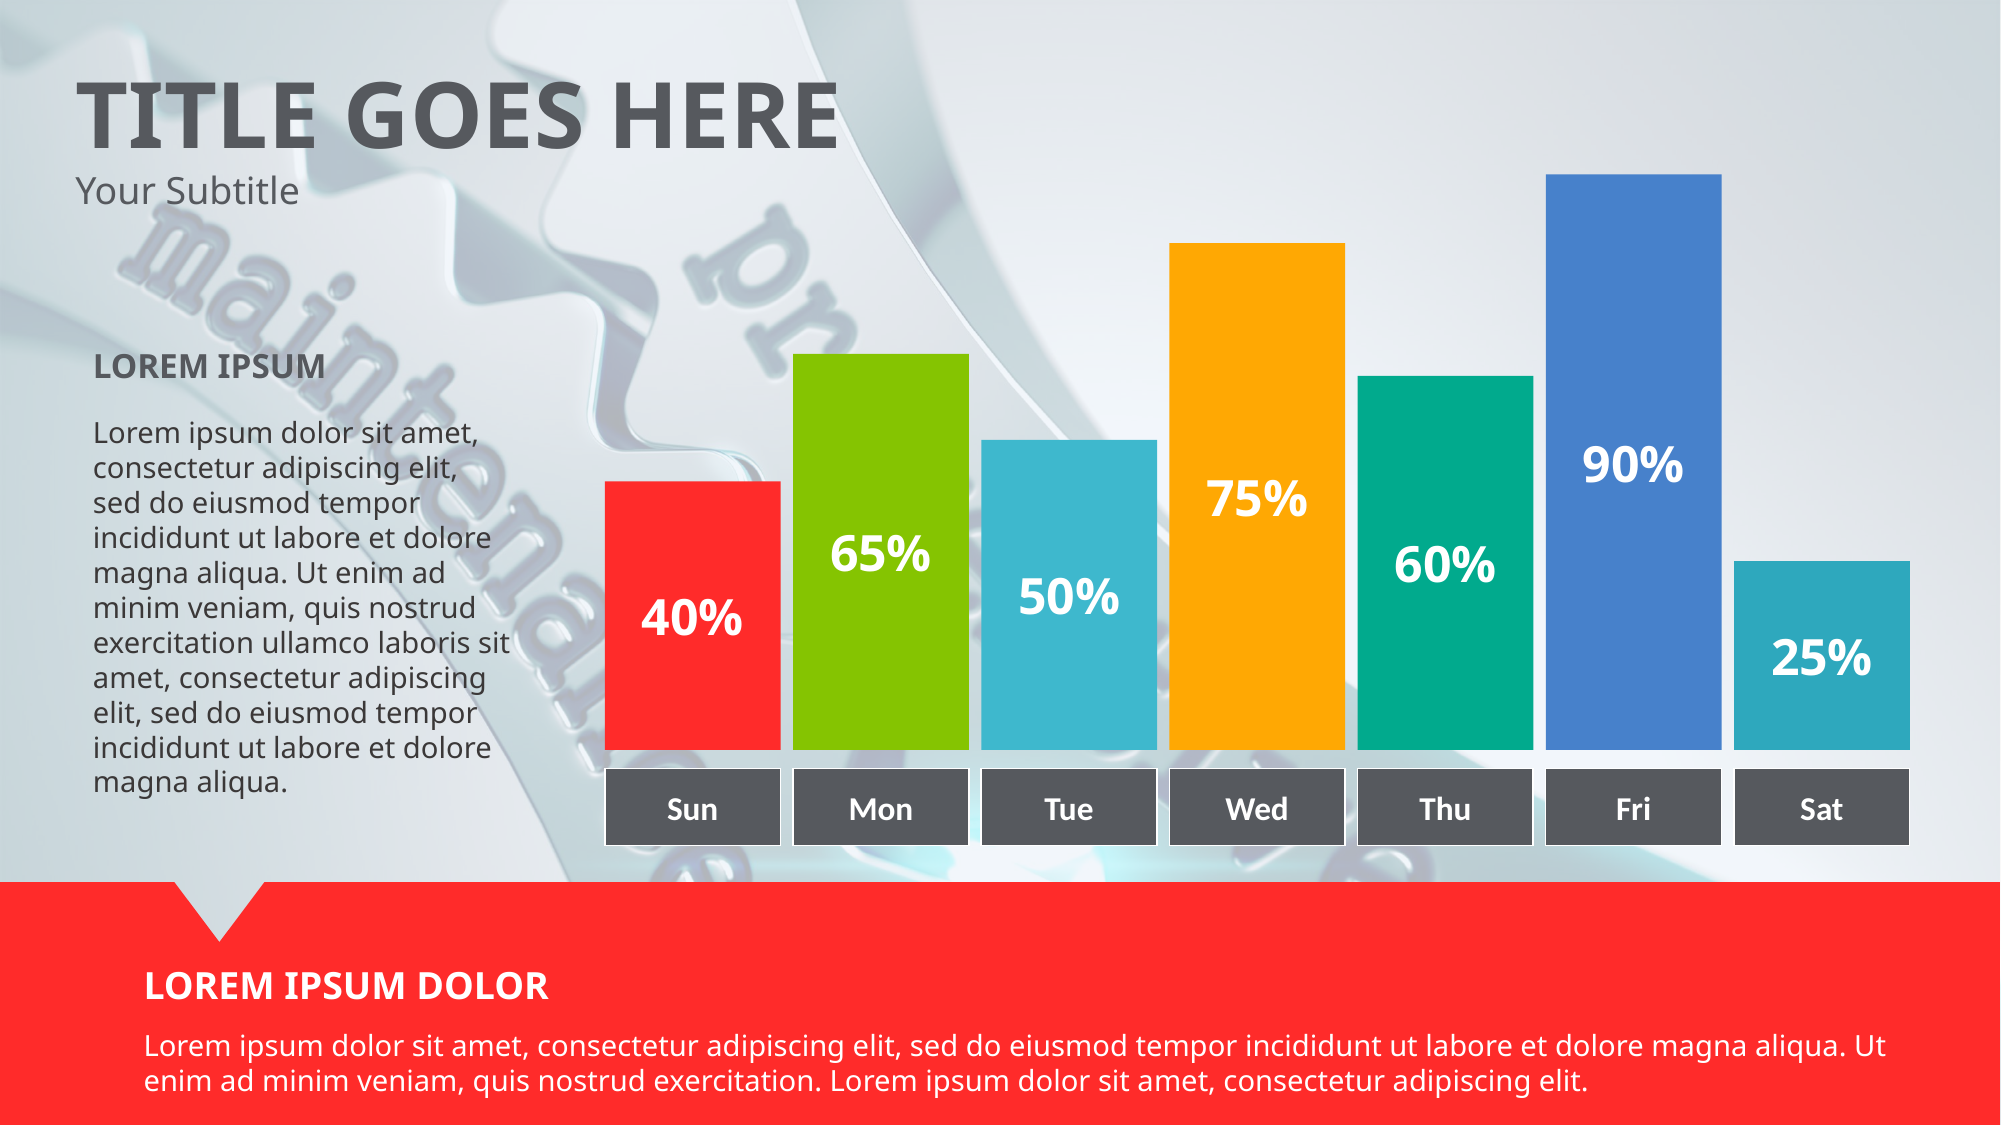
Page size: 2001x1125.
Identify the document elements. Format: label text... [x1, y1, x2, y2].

text_box 50% [981, 439, 1158, 750]
text_box Sat [1733, 768, 1910, 846]
text_box 40% [604, 481, 781, 750]
text_box TITLE GOES HERE Your Subtitle [60, 49, 1036, 220]
text_box Tue [981, 768, 1157, 846]
text_box 90% [1545, 174, 1722, 750]
text_box Fri [1545, 768, 1722, 846]
text_box 60% [1357, 375, 1534, 750]
text_box 25% [1734, 561, 1910, 750]
text_box LOREM IPSUM Lorem ipsum dolor sit amet, consectetur adipiscing elit, sed do eiusmod tempor incididunt ut labore et dolore magna aliqua. Ut enim ad minim veniam, quis nostrud exercitation ullamco laboris sit amet, consectetur adipiscing elit, sed do eiusmod tempor incididunt ut labore et dolore magna aliqua. [78, 337, 529, 807]
text_box Sun [604, 768, 781, 846]
text_box [0, 881, 2000, 1125]
text_box 75% [1169, 243, 1346, 750]
text_box 65% [793, 353, 969, 750]
text_box CFO [0, 0, 2000, 939]
text_box Thu [1357, 768, 1534, 846]
text_box Mon [792, 768, 969, 846]
text_box LOREM IPSUM DOLOR Lorem ipsum dolor sit amet, consectetur adipiscing elit, sed do eiusmod tempor incididunt ut labore et dolore magna aliqua. Ut enim ad minim veniam, quis nostrud exercitation. Lorem ipsum dolor sit amet, consectetur adipiscing elit. [128, 954, 1940, 1105]
text_box Wed [1169, 768, 1346, 846]
